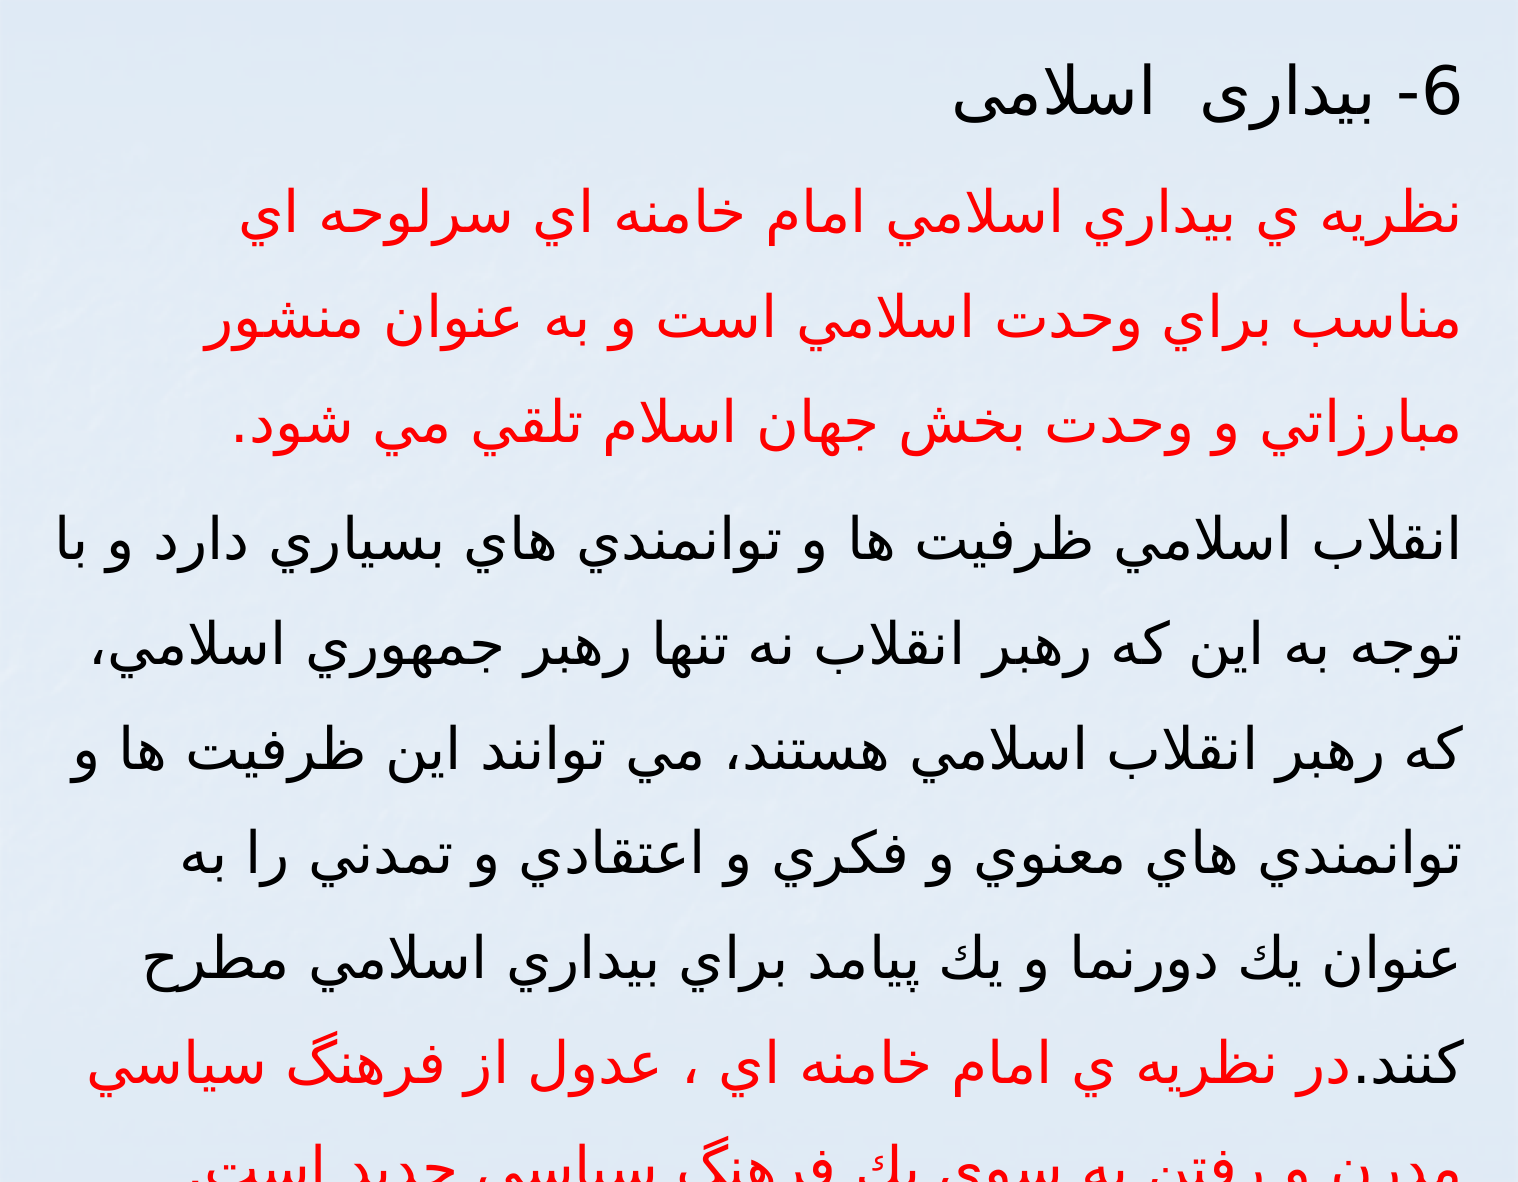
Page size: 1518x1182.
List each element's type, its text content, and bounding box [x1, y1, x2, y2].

list 6- بیداری اسلامی نظريه ي بيداري اسلامي امام خامنه اي سرلوحه اي مناسب براي وحدت اسلامي است و به عنوان منشور مبارزاتي و وحدت بخش جهان اسلام تلقي مي شود. انقلاب اسلامي ظرفيت ها و توانمندي هاي بسياري دارد و با توجه به اين كه رهبر انقلاب نه تنها رهبر جمهوري اسلامي، كه رهبر انقلاب اسلامي هستند، مي توانند اين ظرفيت ها و توانمندي هاي معنوي و فكري و اعتقادي و تمدني را به عنوان يك دورنما و يك پيامد براي بيداري اسلامي مطرح كنند.در نظريه ي امام خامنه اي ، عدول از فرهنگ سياسي مدرن و رفتن به سوي يك فرهنگ سياسي جديد است. [38, 0, 1480, 1135]
